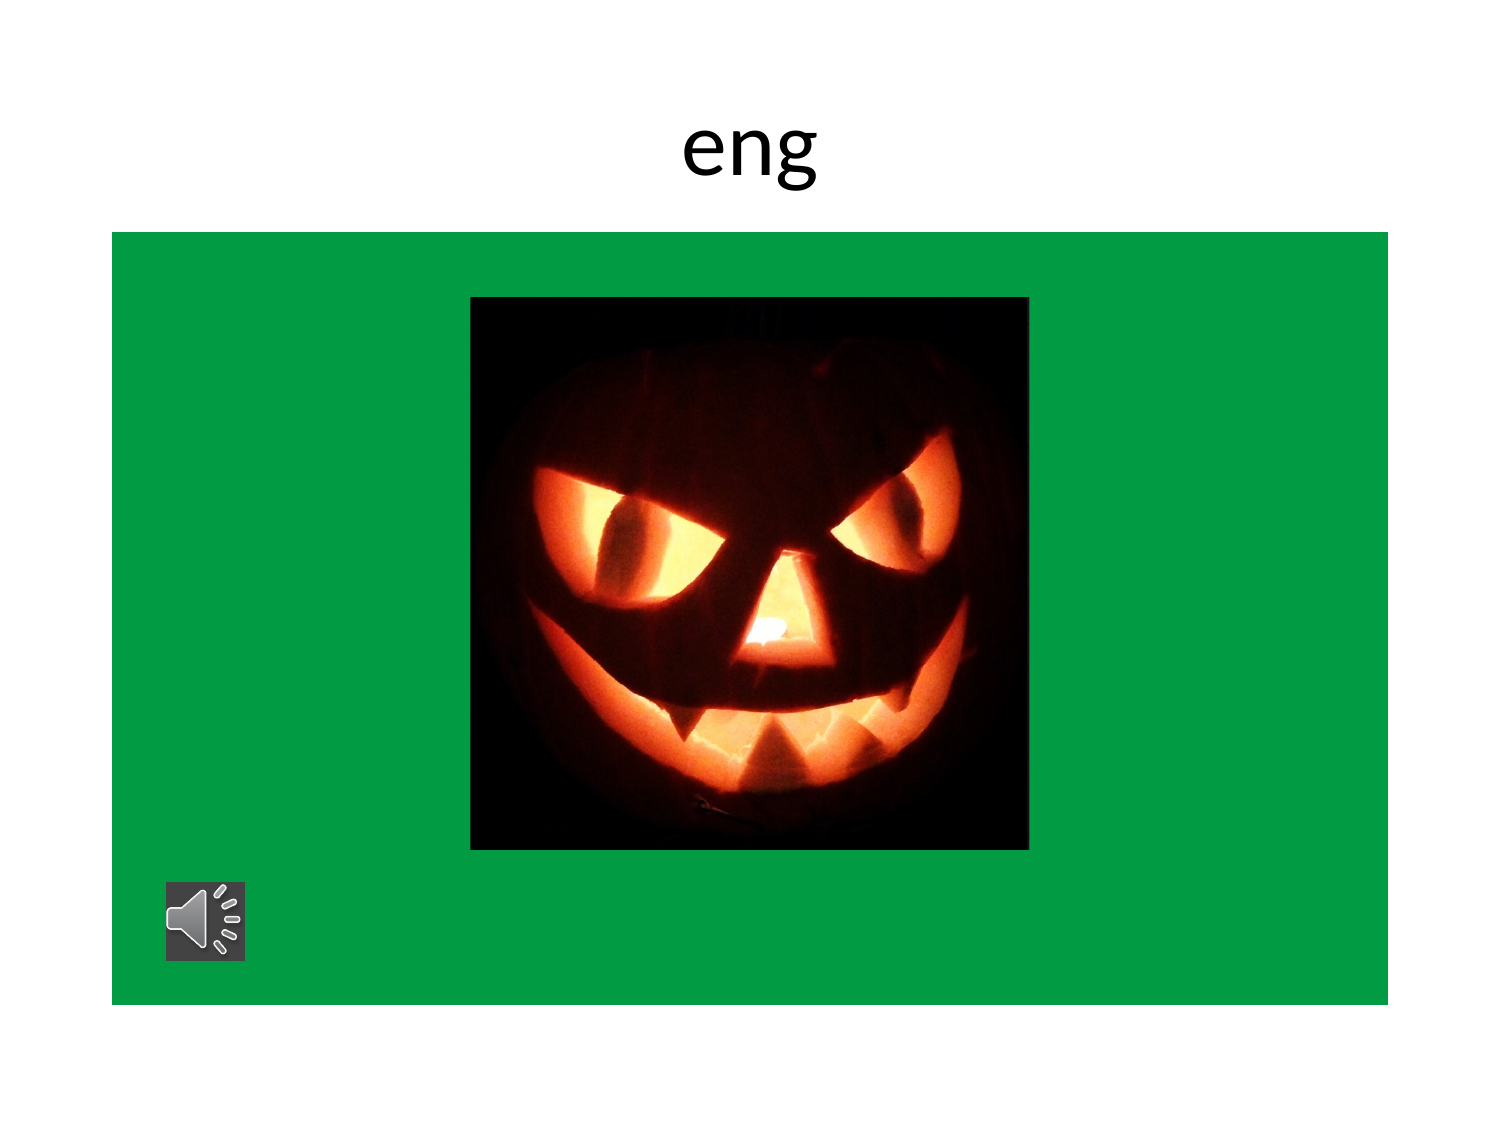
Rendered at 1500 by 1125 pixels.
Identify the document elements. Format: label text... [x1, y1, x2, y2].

title eng [75, 45, 1425, 233]
picture [111, 231, 1389, 1006]
